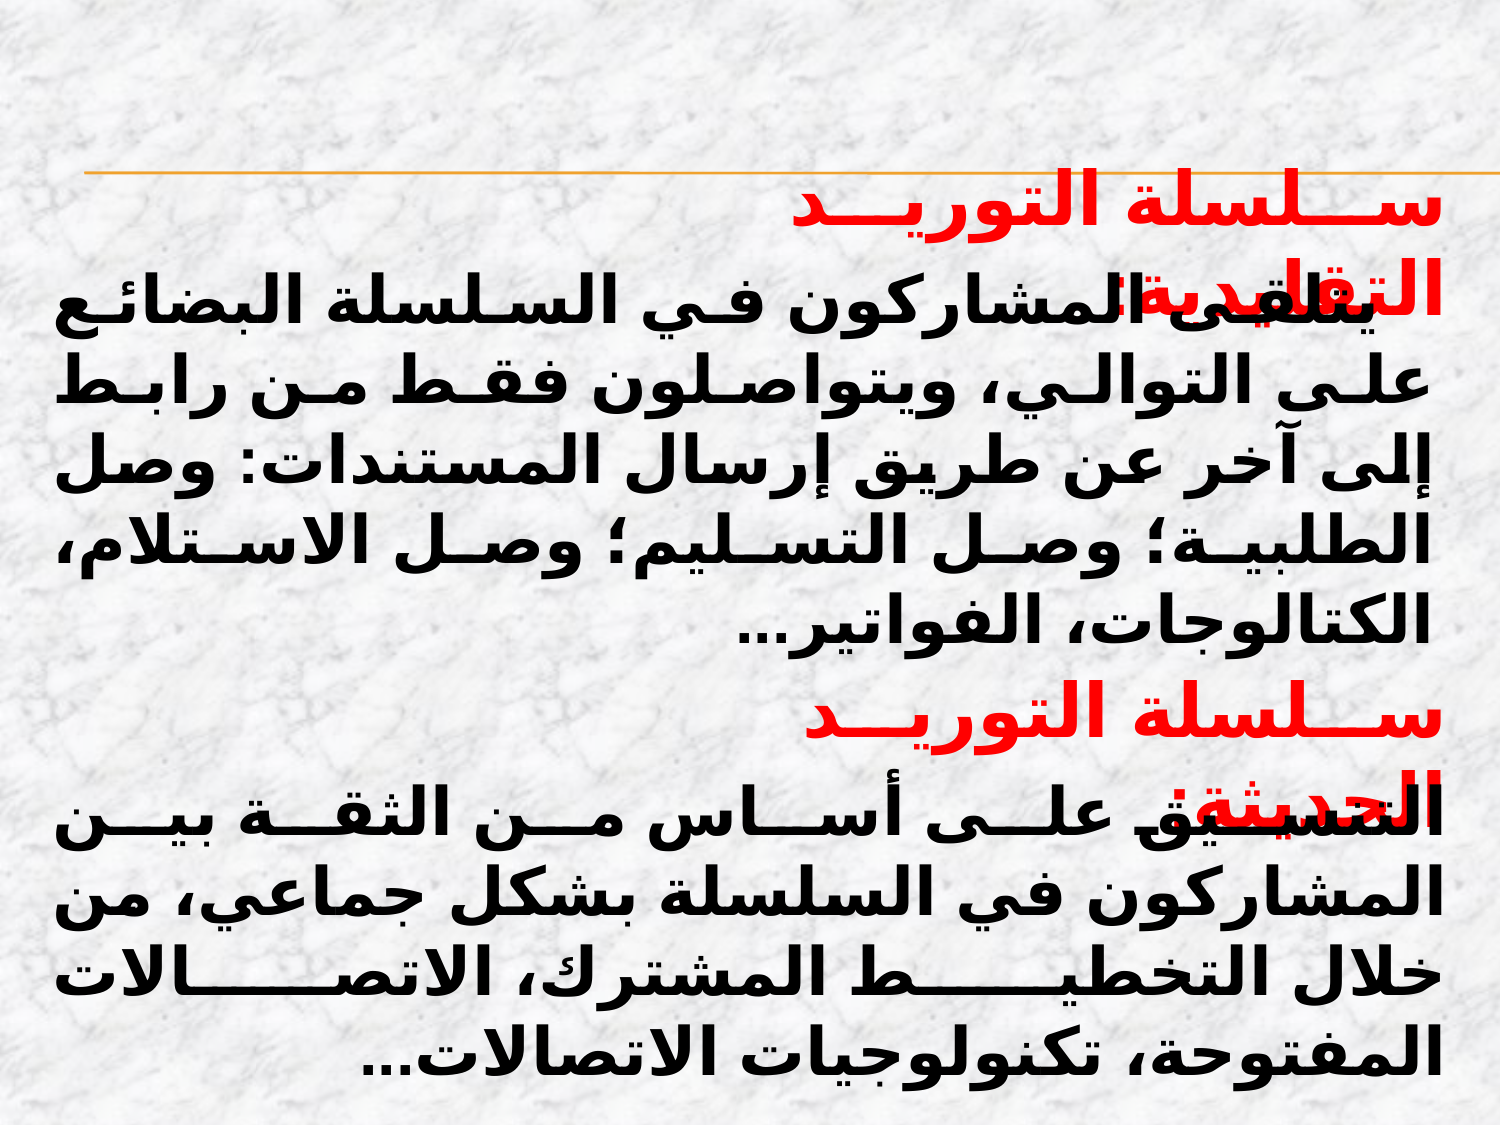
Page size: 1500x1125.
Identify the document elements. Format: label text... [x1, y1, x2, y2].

text_box التنسيق على أساس من الثقة بين المشاركون في السلسلة بشكل جماعي، من خلال التخطيط المشترك، الاتصالات المفتوحة، تكنولوجيات الاتصالات... [37, 761, 1463, 1097]
list سلسلة التوريد التقليدية: [774, 0, 1463, 567]
text_box يتلقى المشاركون في السلسلة البضائع على التوالي، ويتواصلون فقط من رابط إلى آخر عن طريق إرسال المستندات: وصل الطلبية؛ وصل التسليم؛ وصل الاستلام، الكتالوجات، الفواتير... [37, 249, 1450, 664]
text_box سلسلة التوريد الحديثة: [787, 655, 1463, 761]
